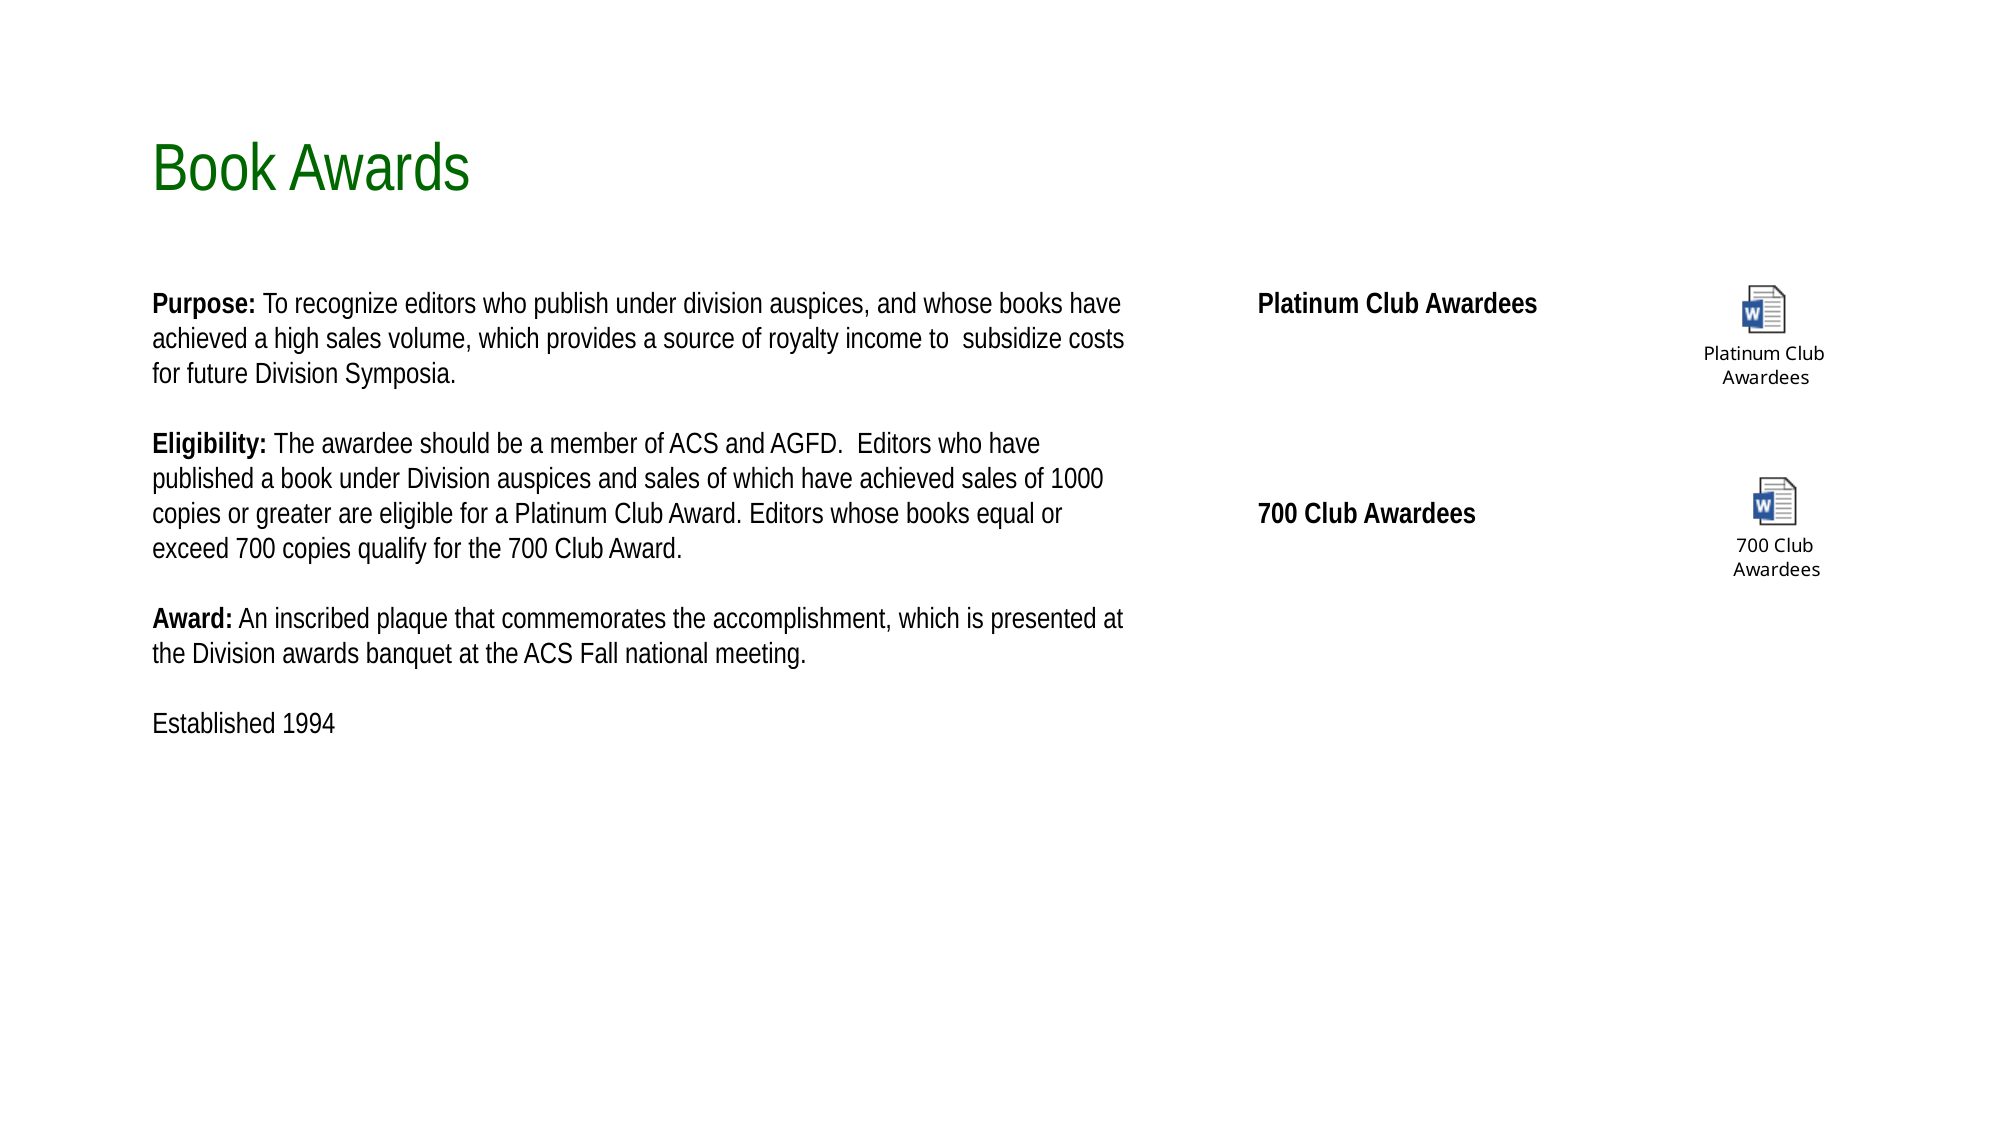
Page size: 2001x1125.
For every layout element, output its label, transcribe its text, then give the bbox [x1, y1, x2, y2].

text_box Platinum Club Awardees 700 Club Awardees [1243, 277, 1891, 537]
title Book Awards [137, 59, 1863, 278]
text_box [1701, 476, 1852, 604]
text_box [1691, 284, 1842, 412]
text_box Purpose: To recognize editors who publish under division auspices, and whose books have achieved a high sales volume, which provides a source of royalty income to subsidize costs for future Division Symposia. Eligibility: The awardee should be a member of ACS and AGFD. Editors who have published a book under Division auspices and sales of which have achieved sales of 1000 copies or greater are eligible for a Platinum Club Award. Editors whose books equal or exceed 700 copies qualify for the 700 Club Award. Award: An inscribed plaque that commemorates the accomplishment, which is presented at the Division awards banquet at the ACS Fall national meeting. Established 1994 [137, 277, 1150, 782]
